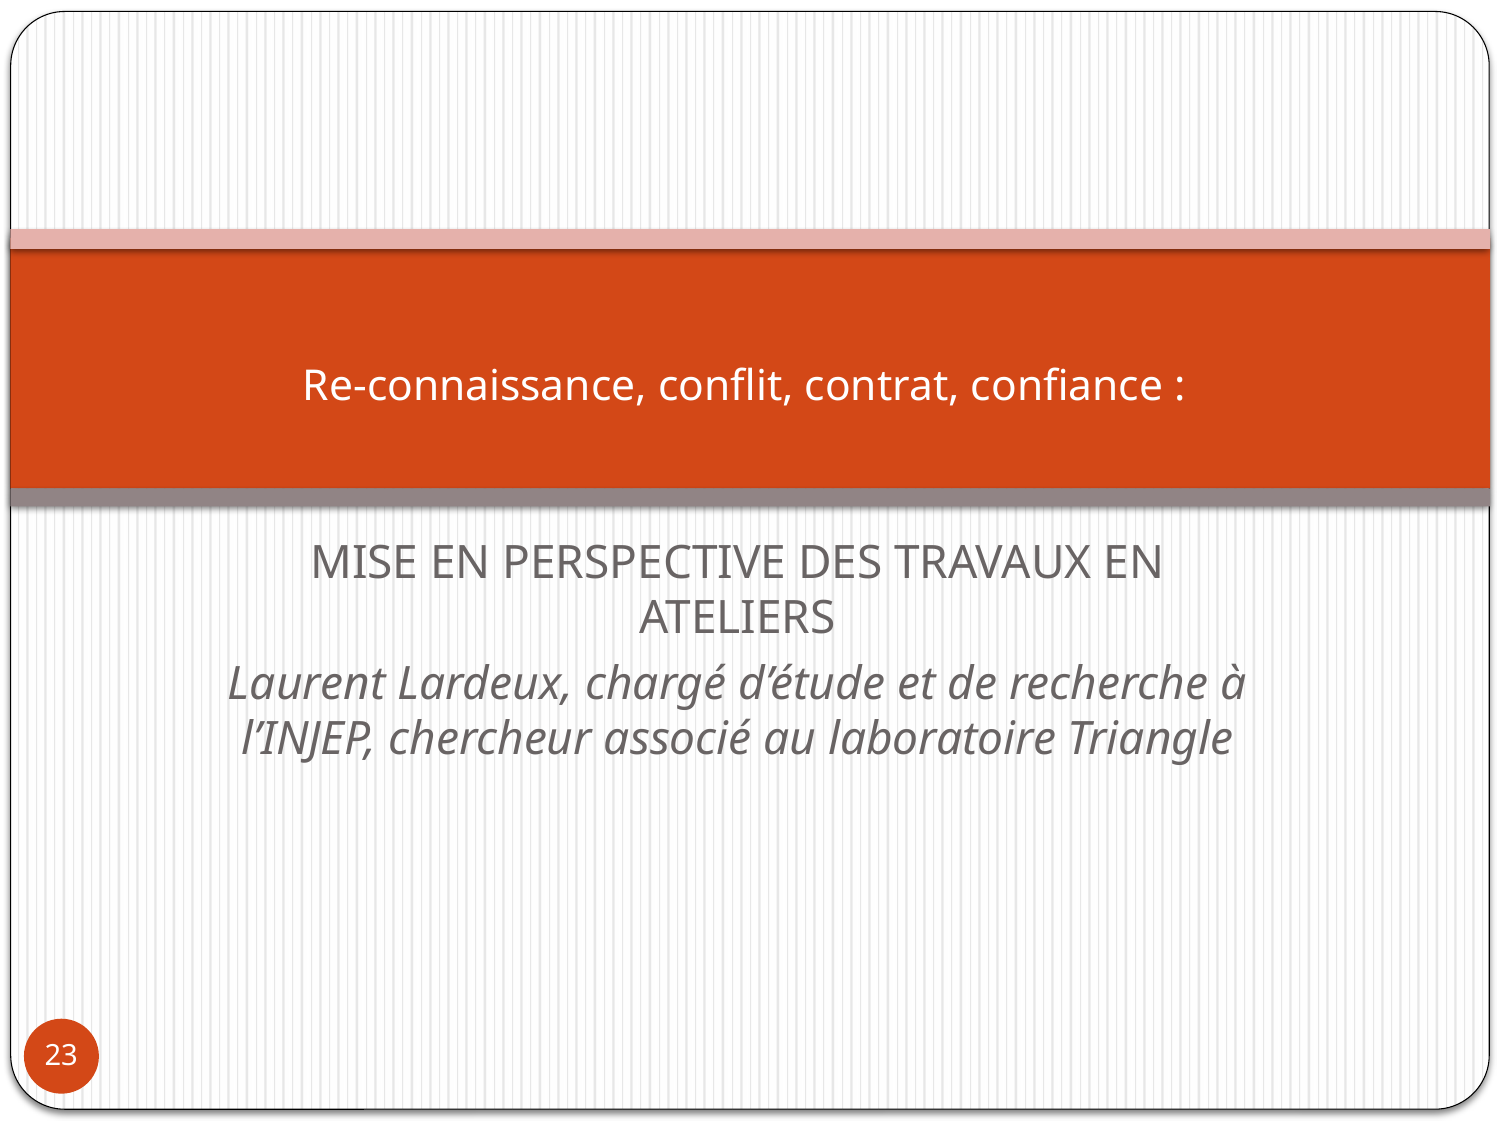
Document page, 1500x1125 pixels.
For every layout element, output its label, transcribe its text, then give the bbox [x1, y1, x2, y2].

slide_number 23 [23, 1018, 99, 1094]
title Re-connaissance, conflit, contrat, confiance : [75, 349, 1425, 528]
subtitle Mise en perspective des travaux en ateliers Laurent Lardeux, chargé d’étude et de recherche à l’INJEP, chercheur associé au laboratoire Triangle [212, 528, 1263, 788]
